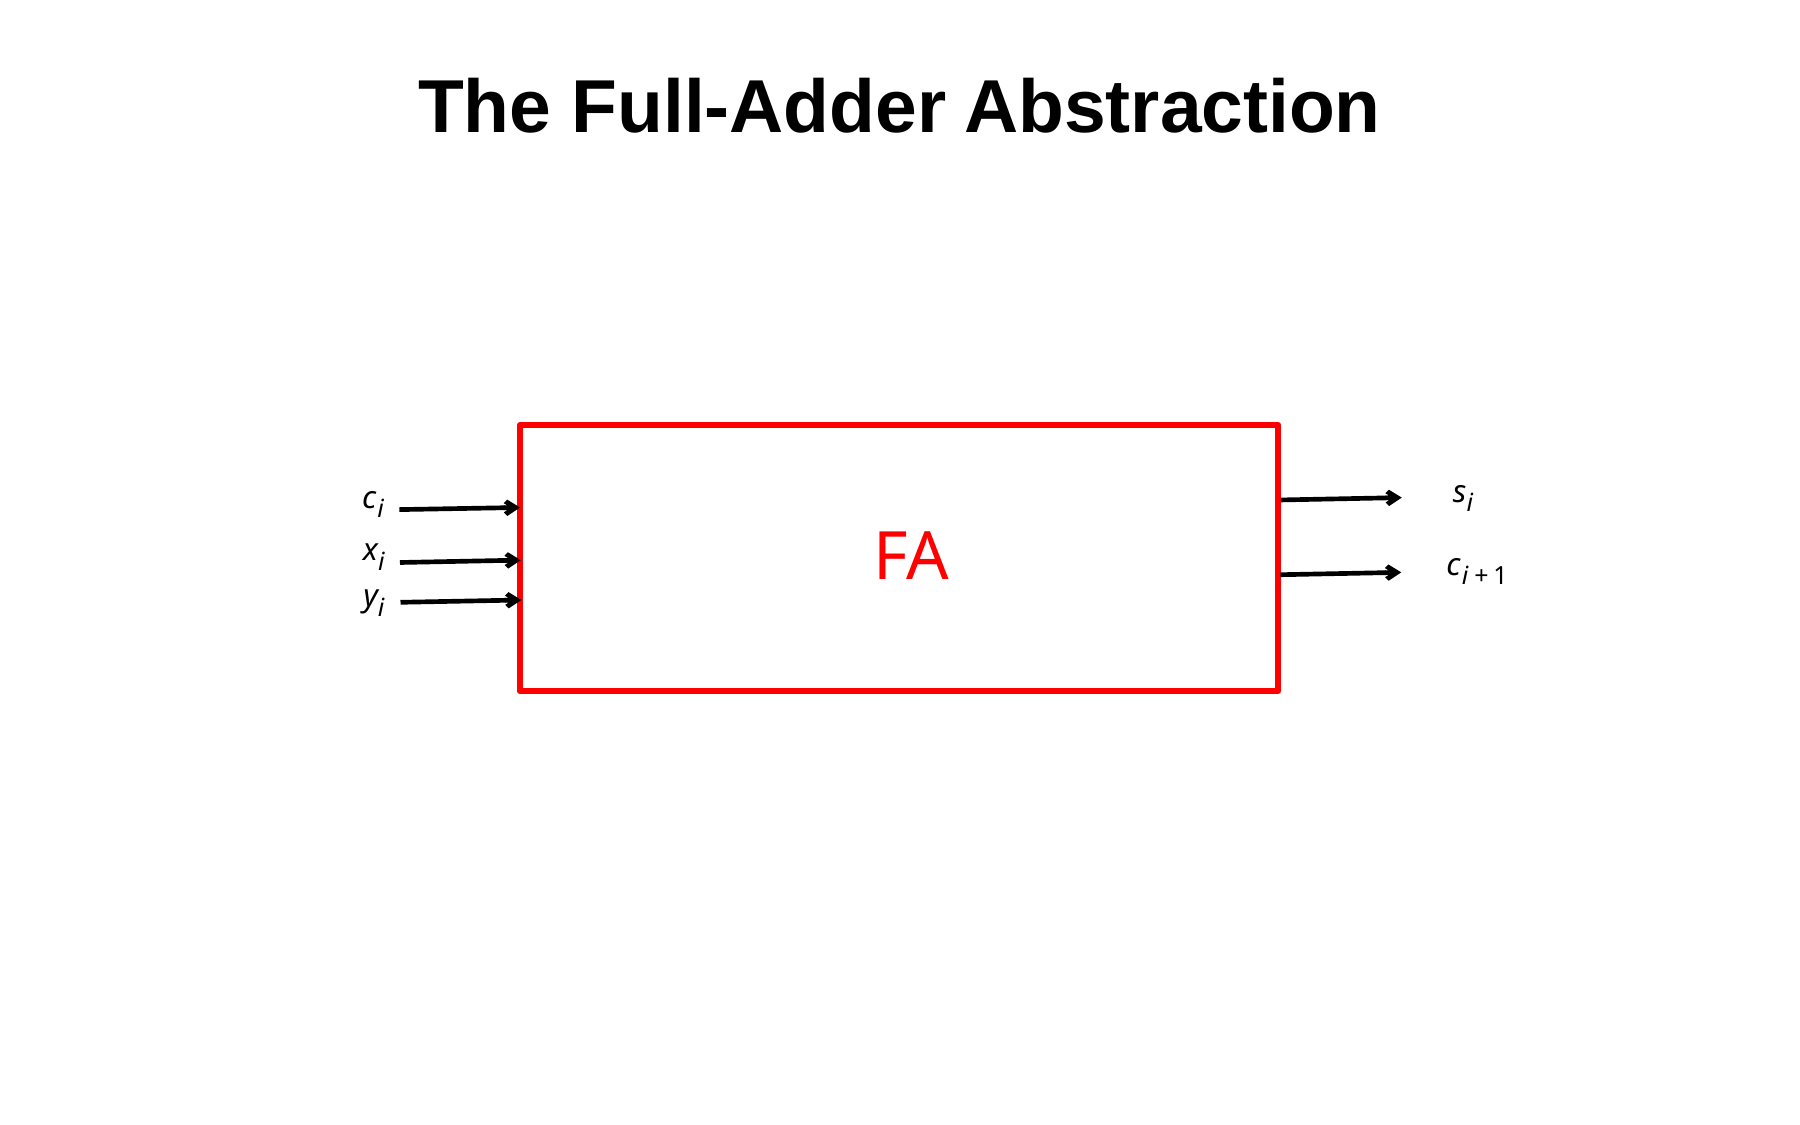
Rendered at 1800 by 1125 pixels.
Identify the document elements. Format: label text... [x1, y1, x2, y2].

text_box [400, 599, 522, 603]
text_box x [363, 529, 387, 567]
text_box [1446, 543, 1514, 591]
text_box i [377, 492, 391, 523]
text_box [520, 425, 1279, 692]
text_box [1453, 471, 1481, 518]
text_box i [378, 545, 392, 576]
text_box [1280, 497, 1402, 501]
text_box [399, 559, 521, 563]
text_box c [362, 477, 385, 515]
text_box i [377, 591, 392, 622]
text_box The Full-Adder Abstraction [149, 49, 1650, 188]
text_box y [363, 575, 387, 613]
